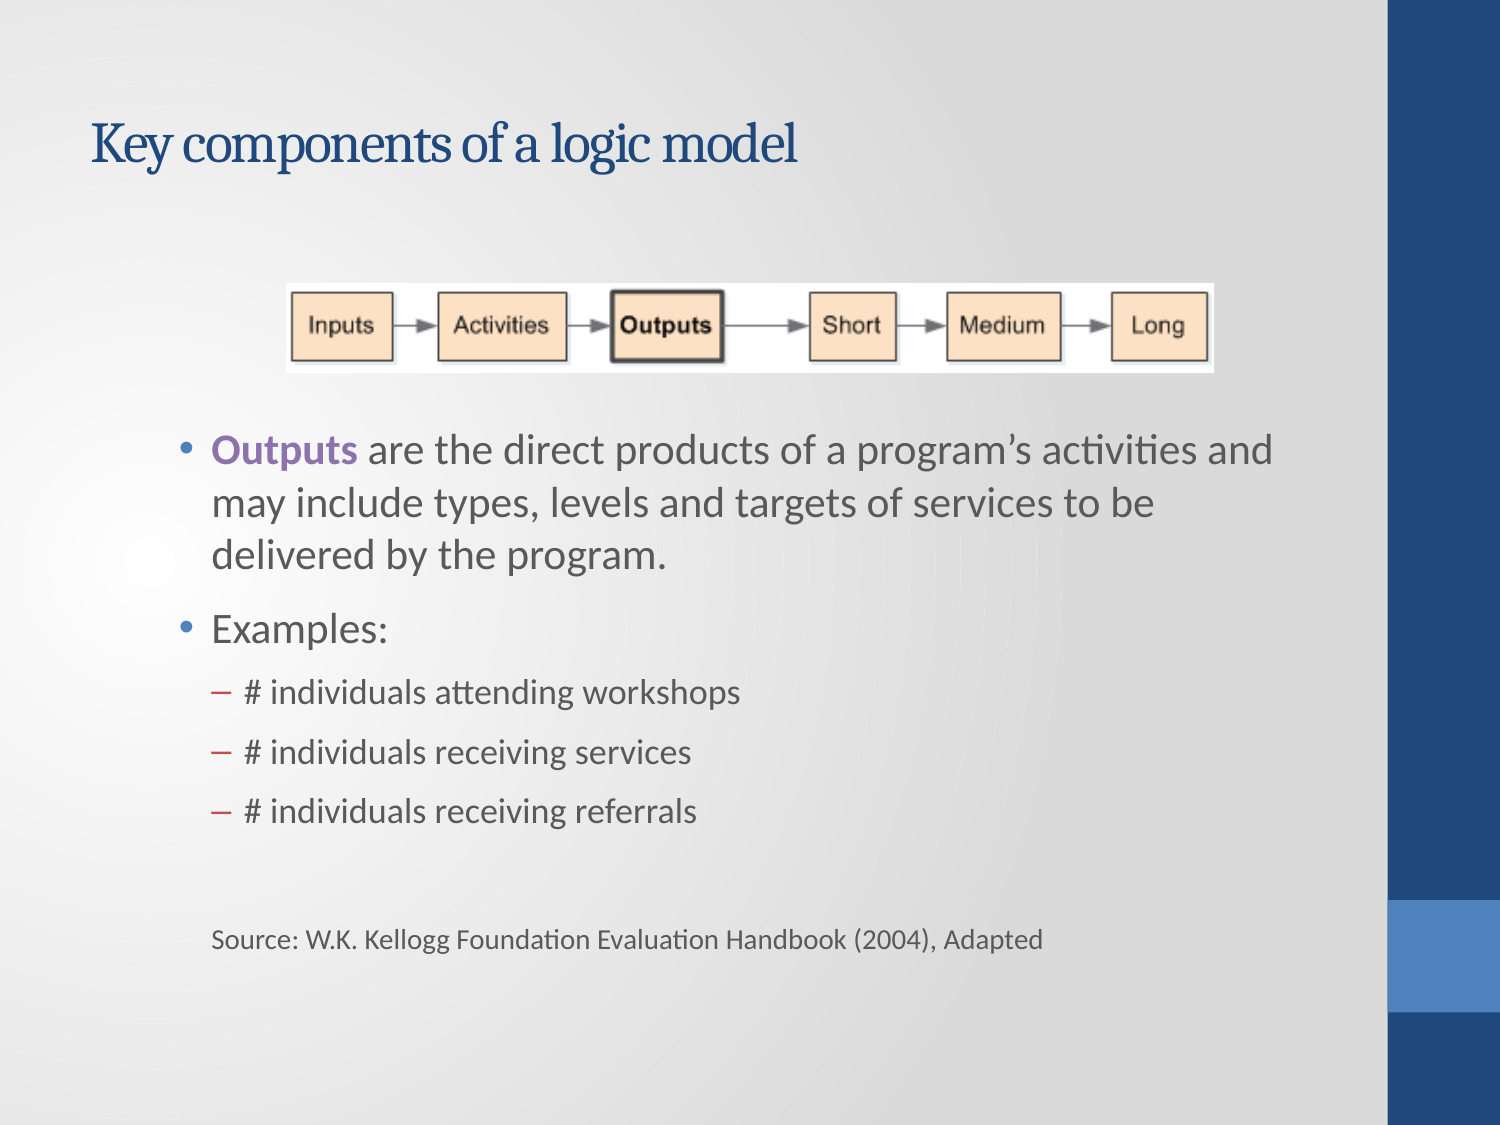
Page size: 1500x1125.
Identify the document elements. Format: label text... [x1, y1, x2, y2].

list Outputs are the direct products of a program’s activities and may include types, levels and targets of services to be delivered by the program. Examples: # individuals attending workshops # individuals receiving services # individuals receiving referrals Source: W.K. Kellogg Foundation Evaluation Handbook (2004), Adapted [163, 276, 1337, 977]
picture [286, 282, 1214, 374]
title Key components of a logic model [75, 45, 1325, 233]
